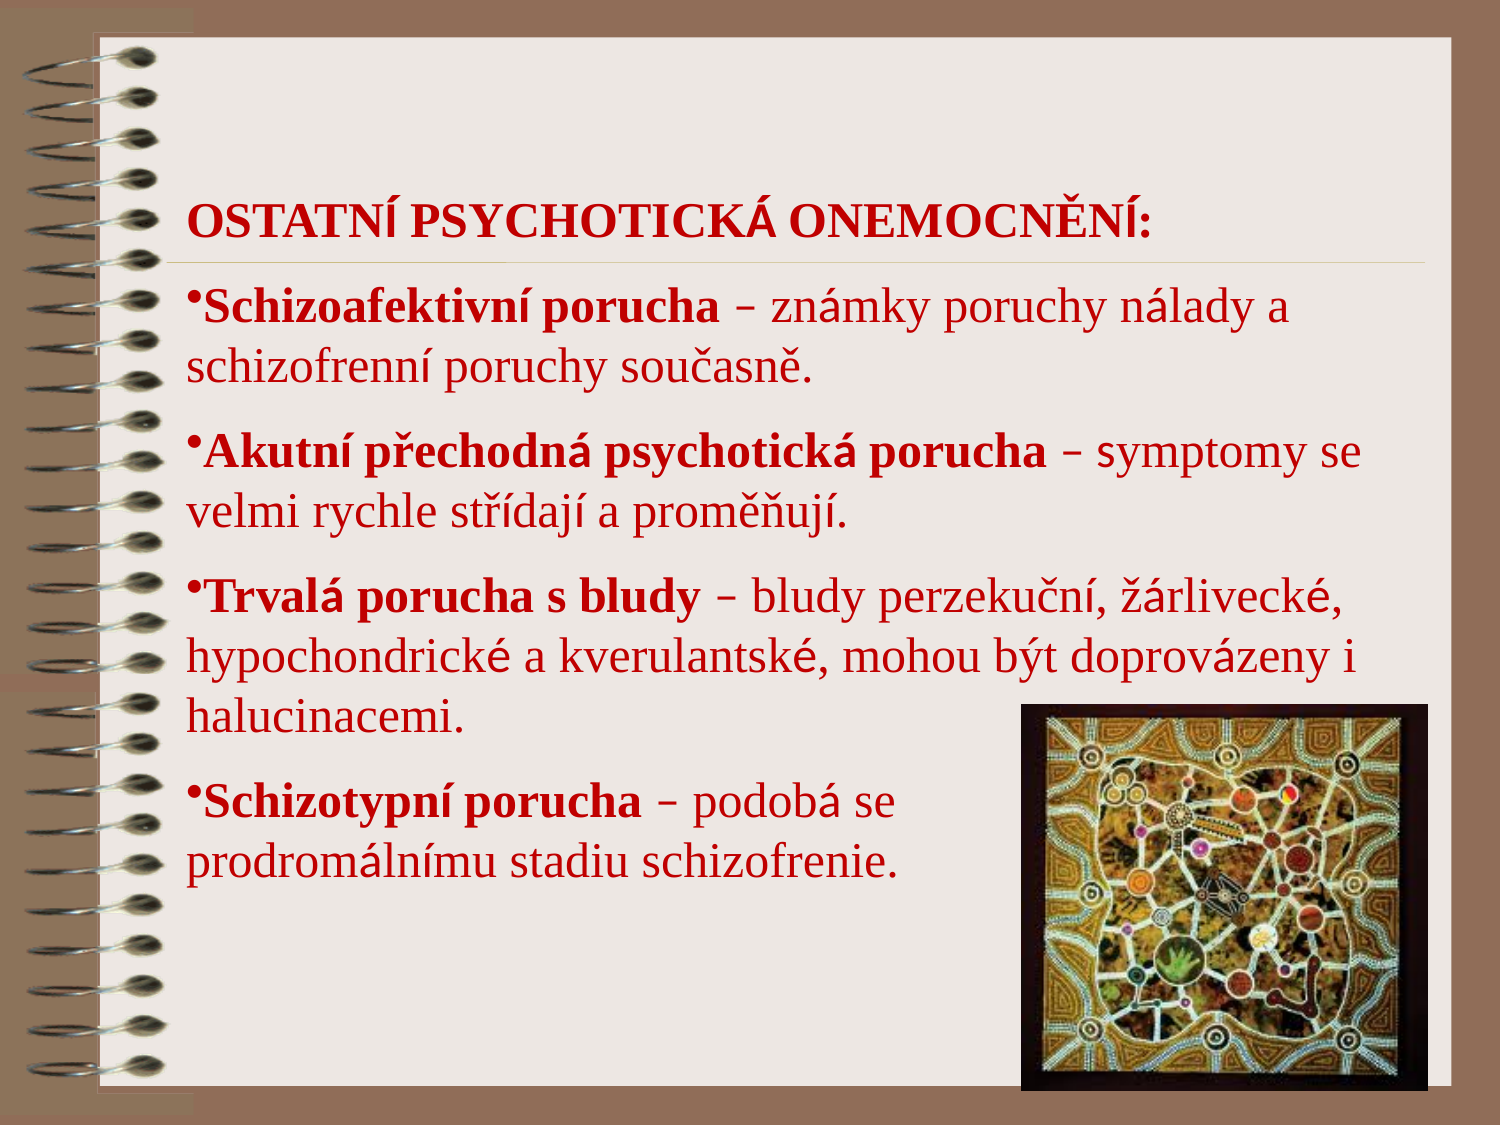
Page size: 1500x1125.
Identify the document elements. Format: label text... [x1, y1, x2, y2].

picture [0, 692, 194, 1115]
text_box OSTATNÍ PSYCHOTICKÁ ONEMOCNĚNÍ: Schizoafektivní porucha – známky poruchy nálady a schizofrenní poruchy současně. Akutní přechodná psychotická porucha – symptomy se velmi rychle střídají a proměňují. Trvalá porucha s bludy – bludy perzekuční, žárlivecké, hypochondrické a kverulantské, mohou být doprovázeny i halucinacemi. Schizotypní porucha – podobá se prodromálnímu stadiu schizofrenie. [171, 80, 1447, 991]
picture [0, 8, 194, 674]
picture [1021, 703, 1429, 1092]
